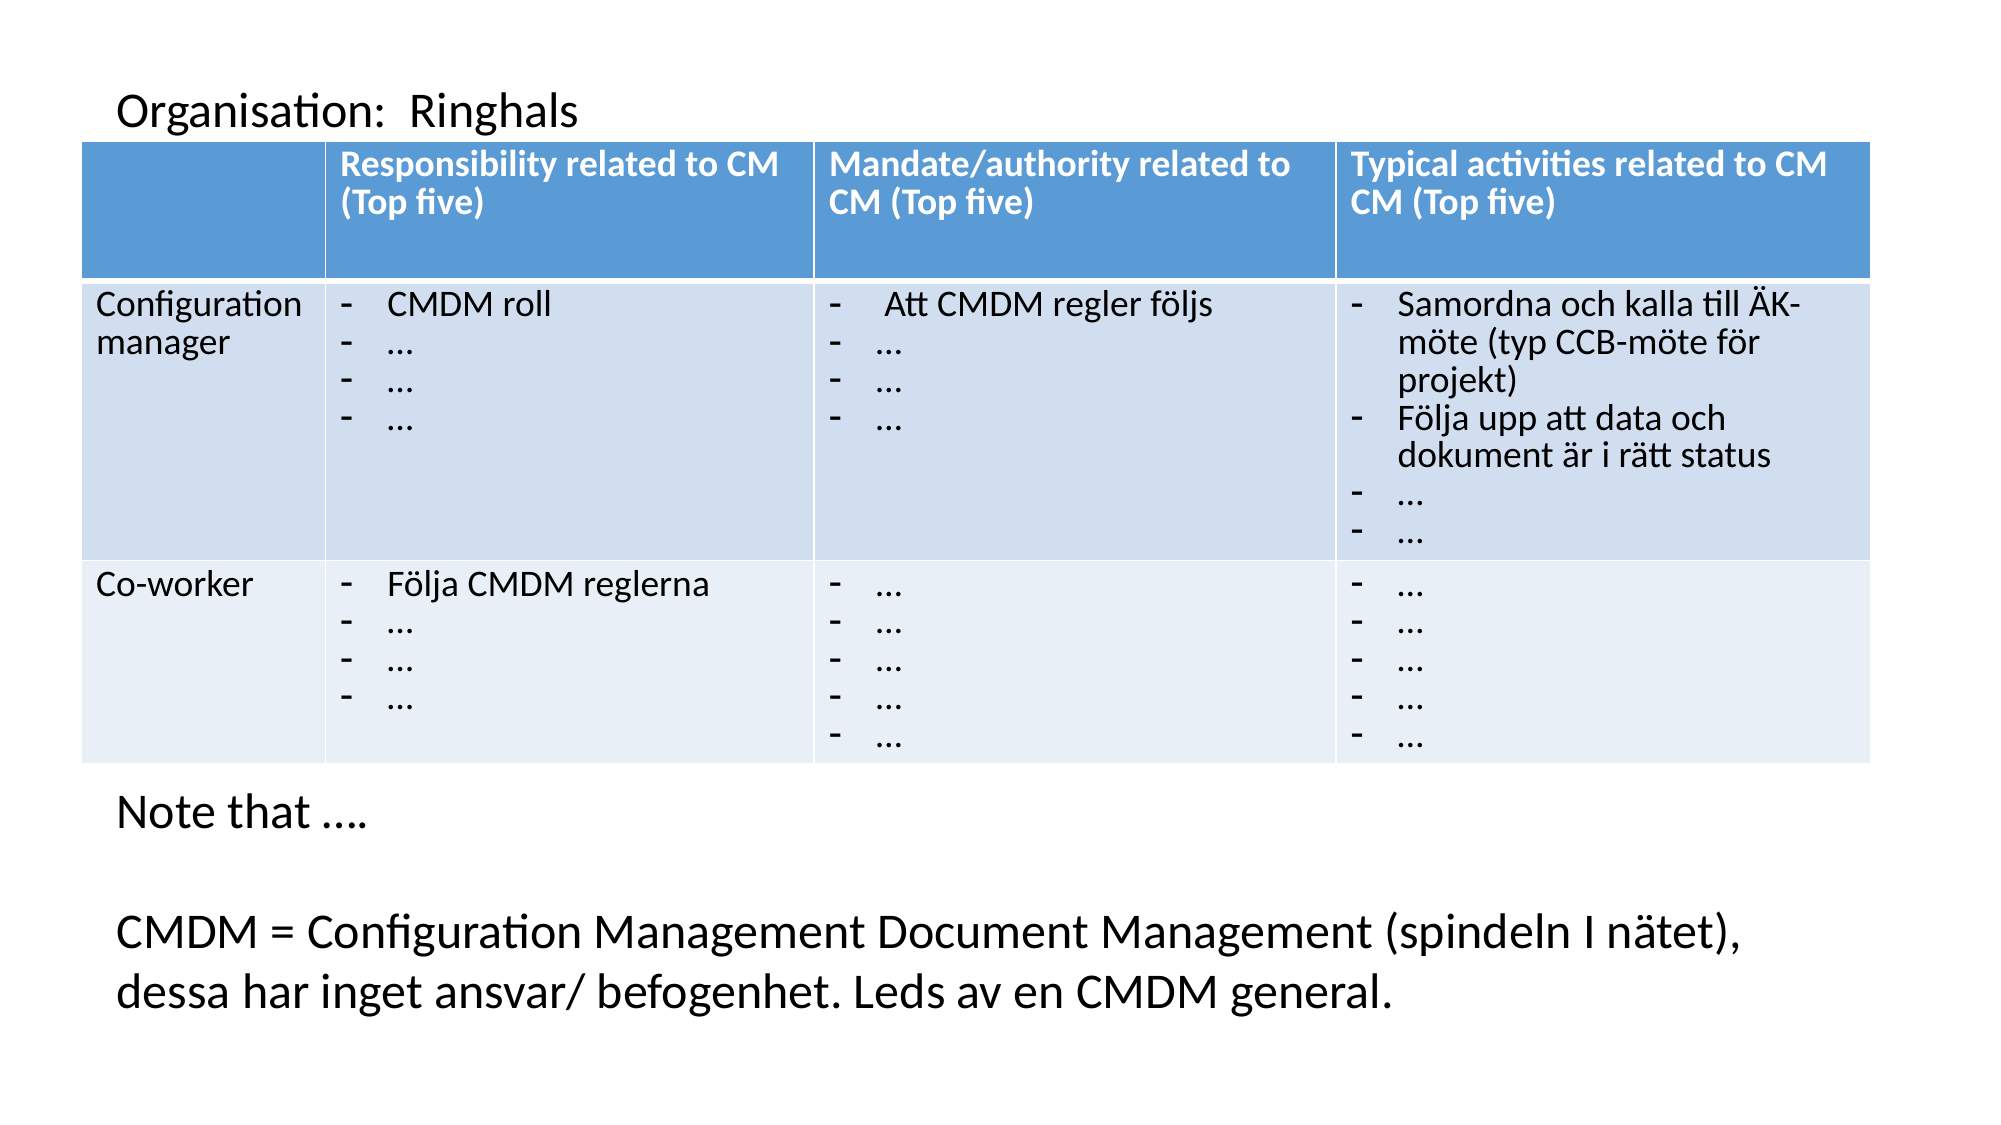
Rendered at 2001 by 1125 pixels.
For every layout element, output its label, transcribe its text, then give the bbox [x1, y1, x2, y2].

table_header Responsibility related to CM (Top five) [326, 142, 813, 278]
table_header [82, 142, 325, 278]
text_box Organisation: Ringhals [101, 69, 641, 145]
table_cell Att CMDM regler följs … … … [815, 284, 1335, 560]
table_cell Co-worker [82, 561, 325, 763]
table_header Typical activities related to CM CM (Top five) [1337, 142, 1870, 278]
table_cell Configuration manager [82, 284, 325, 560]
table_cell Följa CMDM reglerna … … … [326, 561, 813, 763]
table_cell … … … … … [815, 561, 1335, 763]
table_cell Samordna och kalla till ÄK-möte (typ CCB-möte för projekt) Följa upp att data och dokument är i rätt status … … [1337, 284, 1870, 560]
table_cell … … … … … [1337, 561, 1870, 763]
table_cell CMDM roll … … … [326, 284, 813, 560]
text_box Note that …. CMDM = Configuration Management Document Management (spindeln I nätet), dessa har inget ansvar/ befogenhet. Leds av en CMDM general. [101, 771, 1912, 1026]
table_header Mandate/authority related to CM (Top five) [815, 142, 1335, 278]
